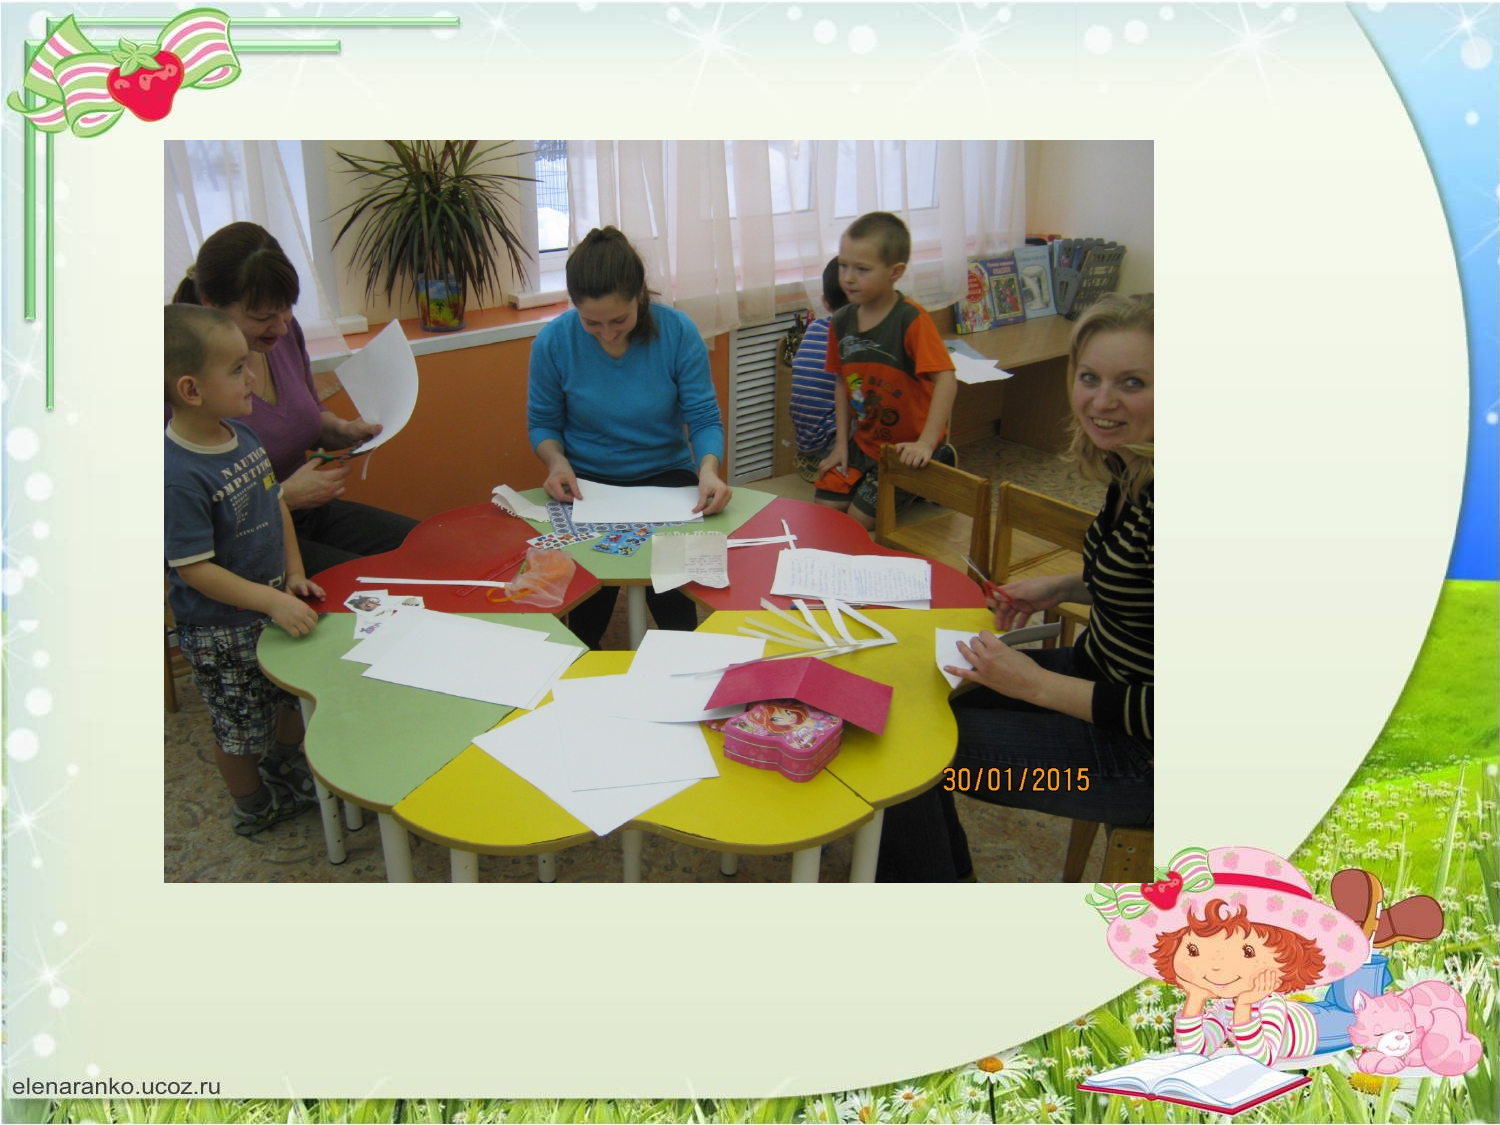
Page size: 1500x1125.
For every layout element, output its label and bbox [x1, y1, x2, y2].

picture [0, 0, 1500, 1125]
list [163, 140, 1155, 884]
